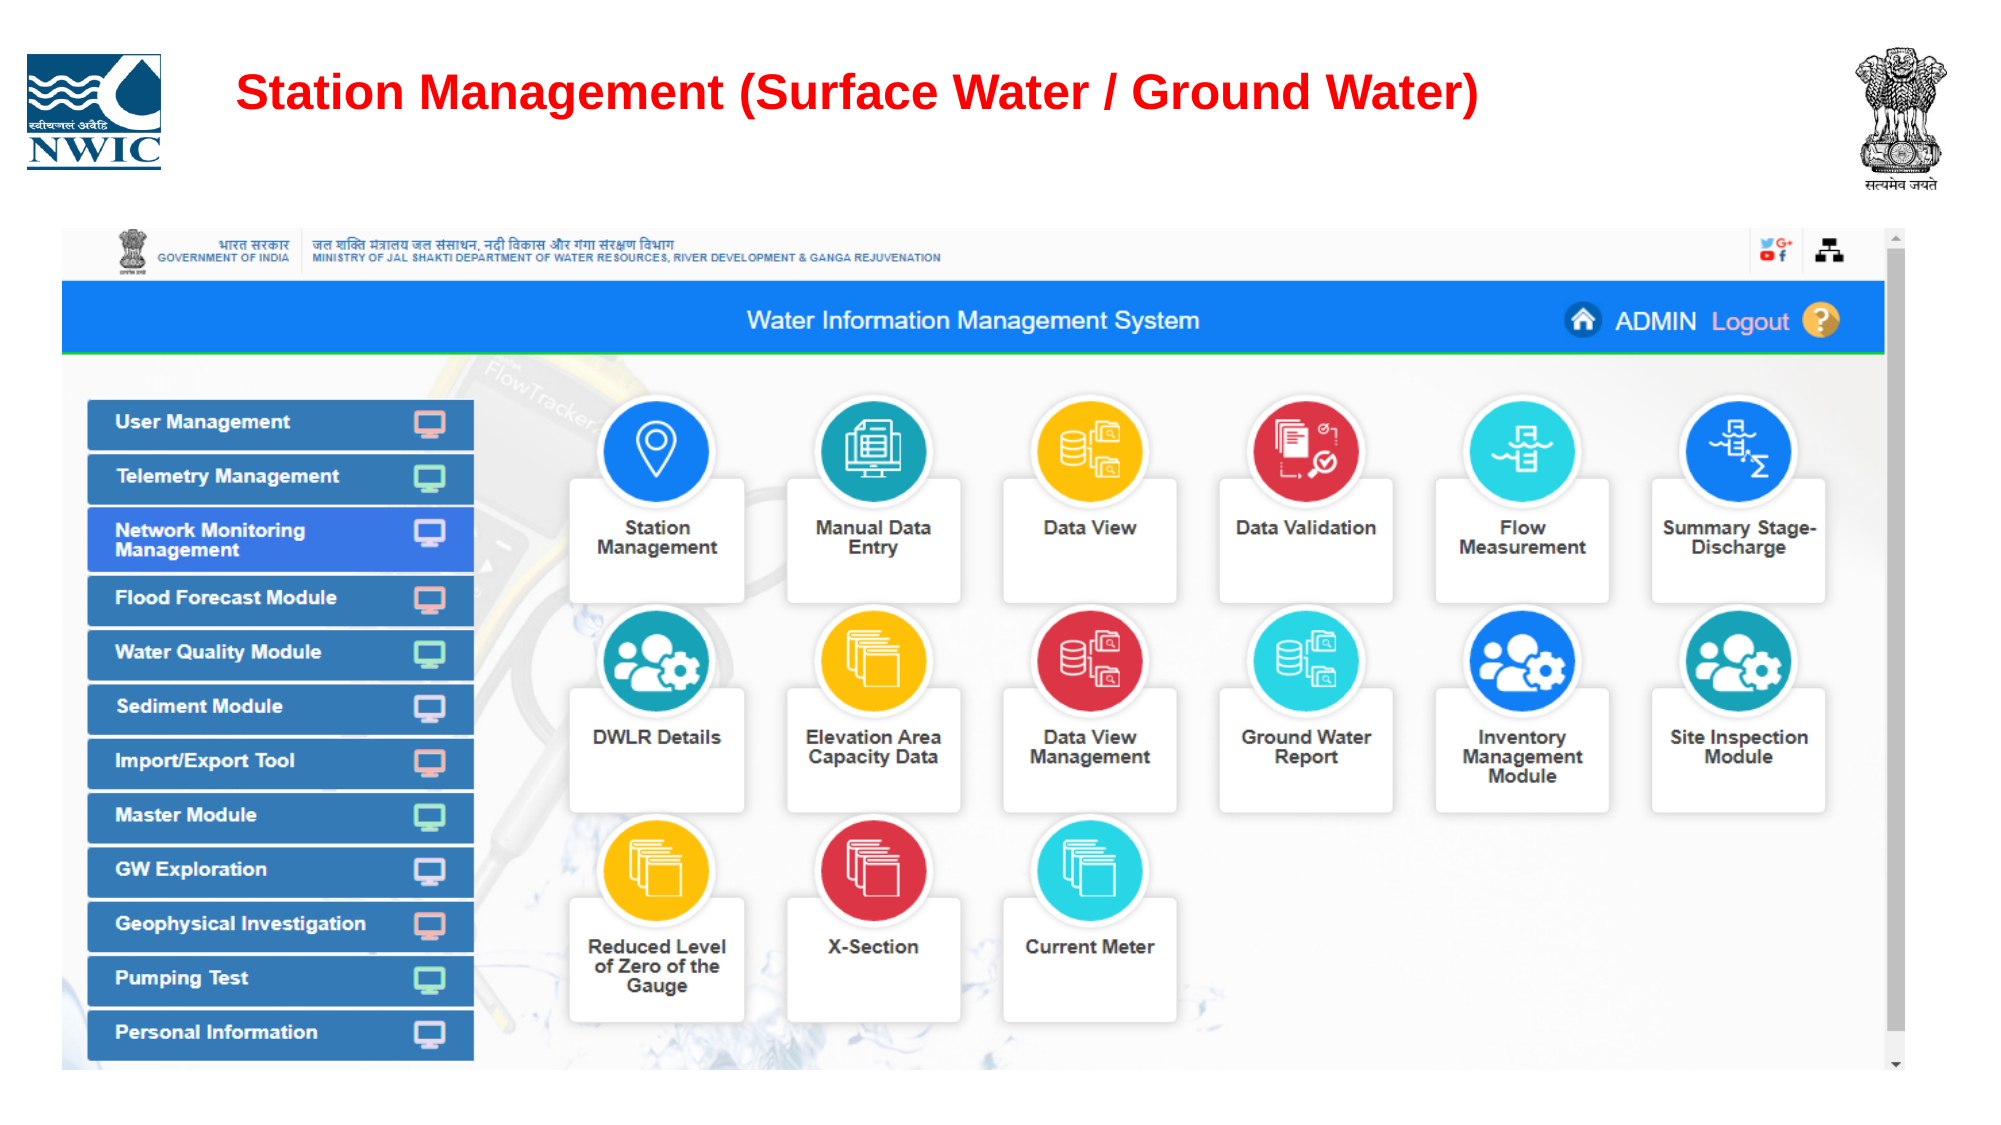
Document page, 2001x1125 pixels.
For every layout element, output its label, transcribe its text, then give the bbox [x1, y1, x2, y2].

picture [27, 54, 161, 170]
title Station Management (Surface Water / Ground Water) [220, 45, 1624, 197]
picture [62, 228, 1905, 1070]
picture [1855, 47, 1947, 190]
